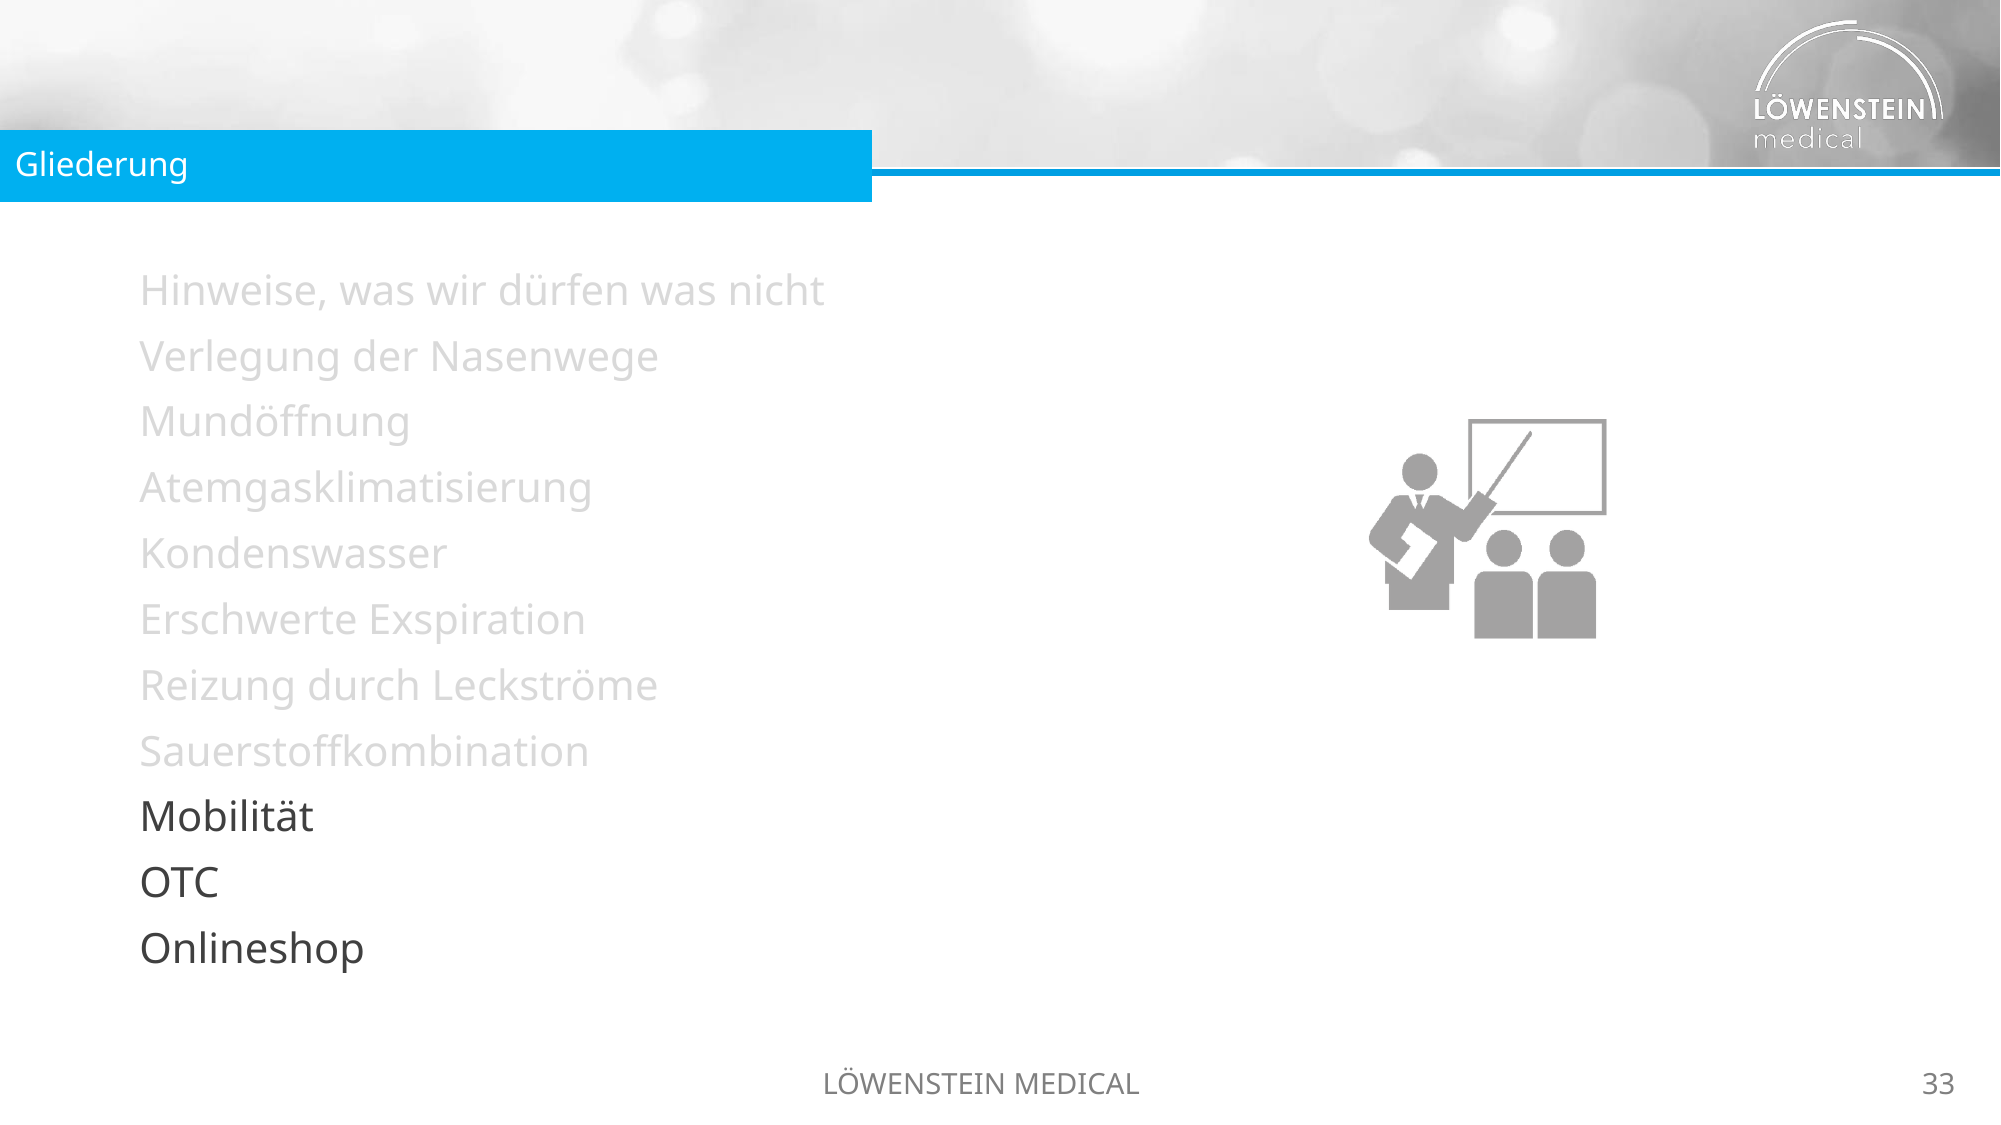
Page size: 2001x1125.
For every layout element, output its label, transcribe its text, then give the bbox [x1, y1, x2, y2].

list Gliederung [0, 129, 872, 202]
picture [0, 0, 2000, 167]
list Hinweise, was wir dürfen was nicht Verlegung der Nasenwege Mundöffnung Atemgasklimatisierung Kondenswasser Erschwerte Exspiration Reizung durch Leckströme Sauerstoffkombination Mobilität OTC Onlineshop [124, 261, 1877, 1016]
picture [1368, 419, 1607, 639]
